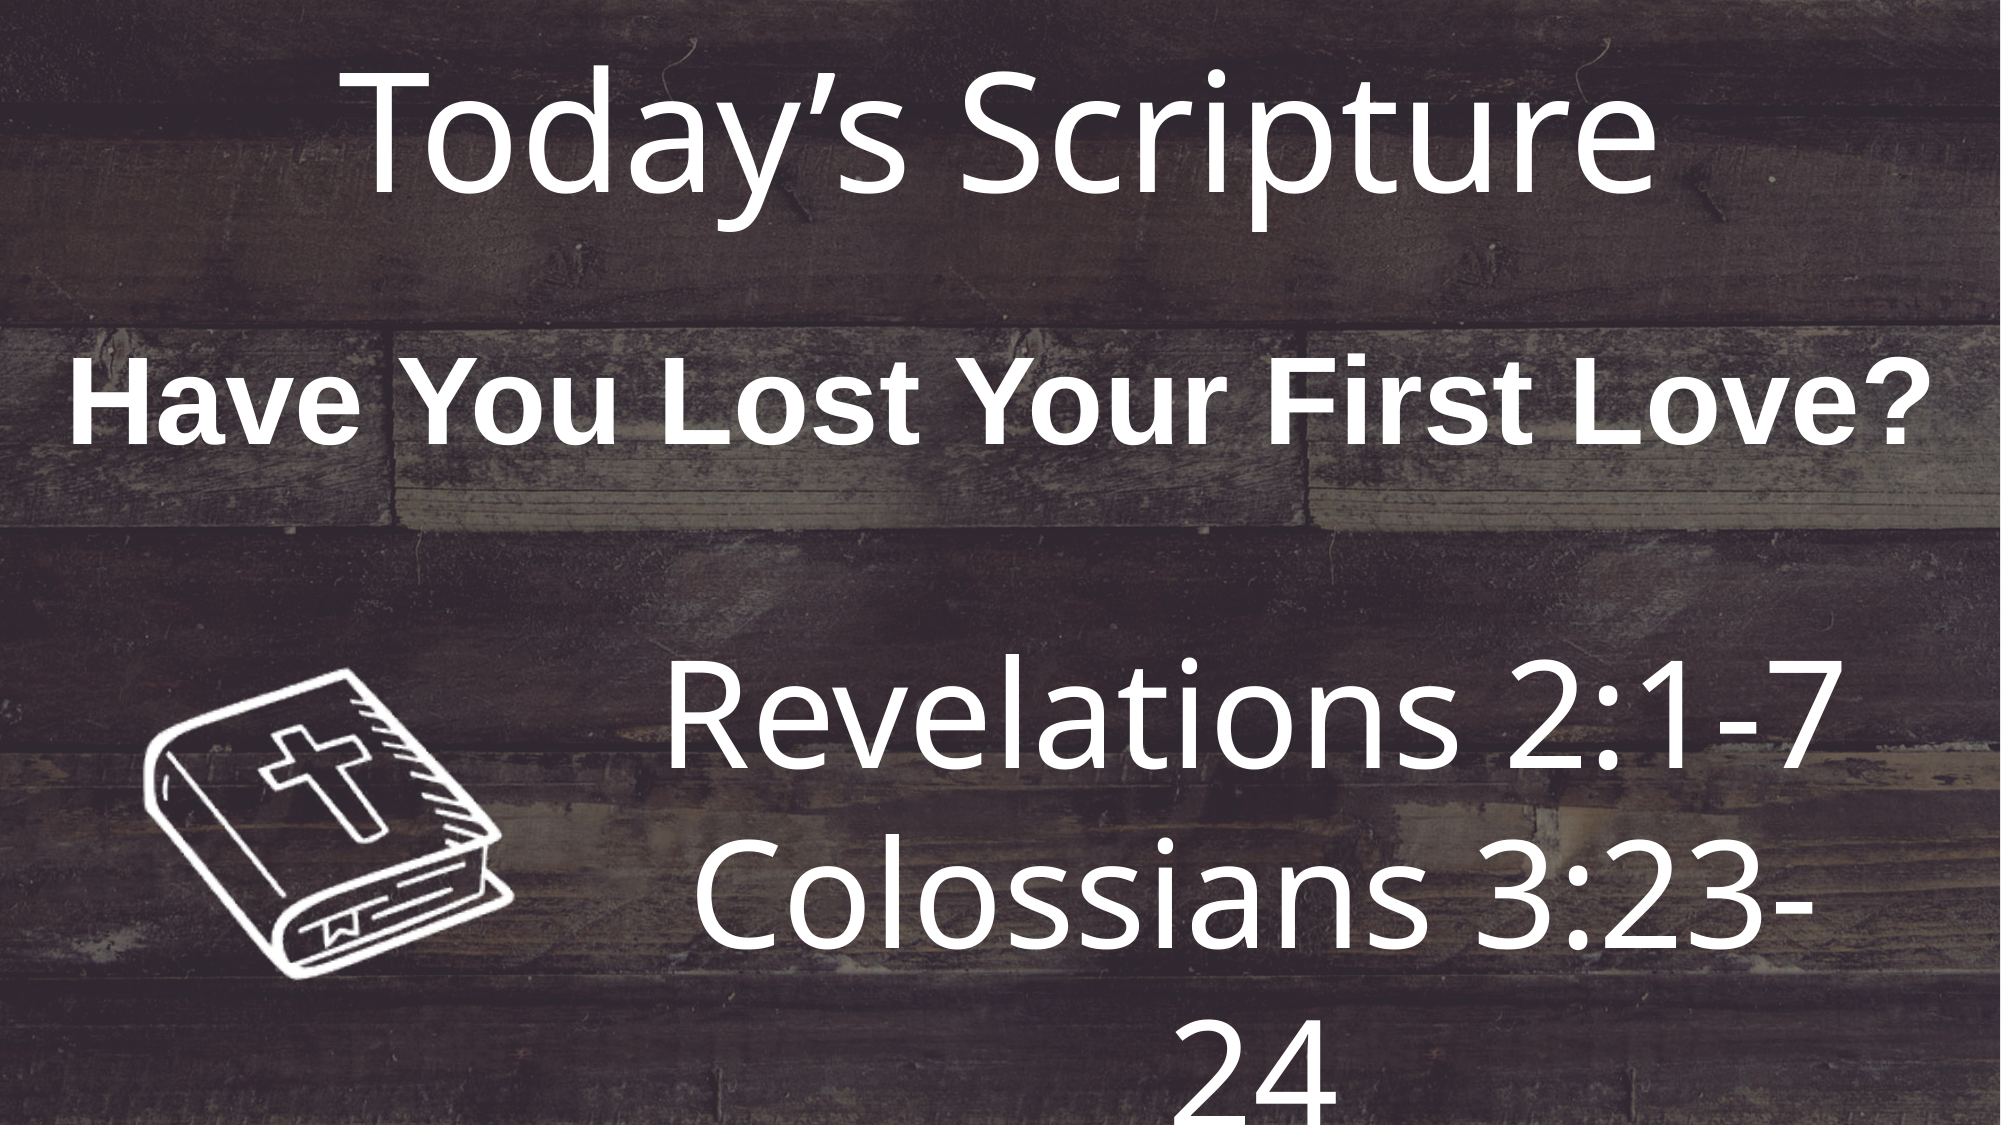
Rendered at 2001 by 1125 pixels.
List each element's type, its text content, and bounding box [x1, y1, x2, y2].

text_box Today’s Scripture [293, 18, 1710, 234]
text_box Have You Lost Your First Love? [25, 312, 1978, 477]
picture [0, 0, 2001, 1125]
text_box Revelations 2:1-7 Colossians 3:23-24 [591, 611, 1916, 1125]
